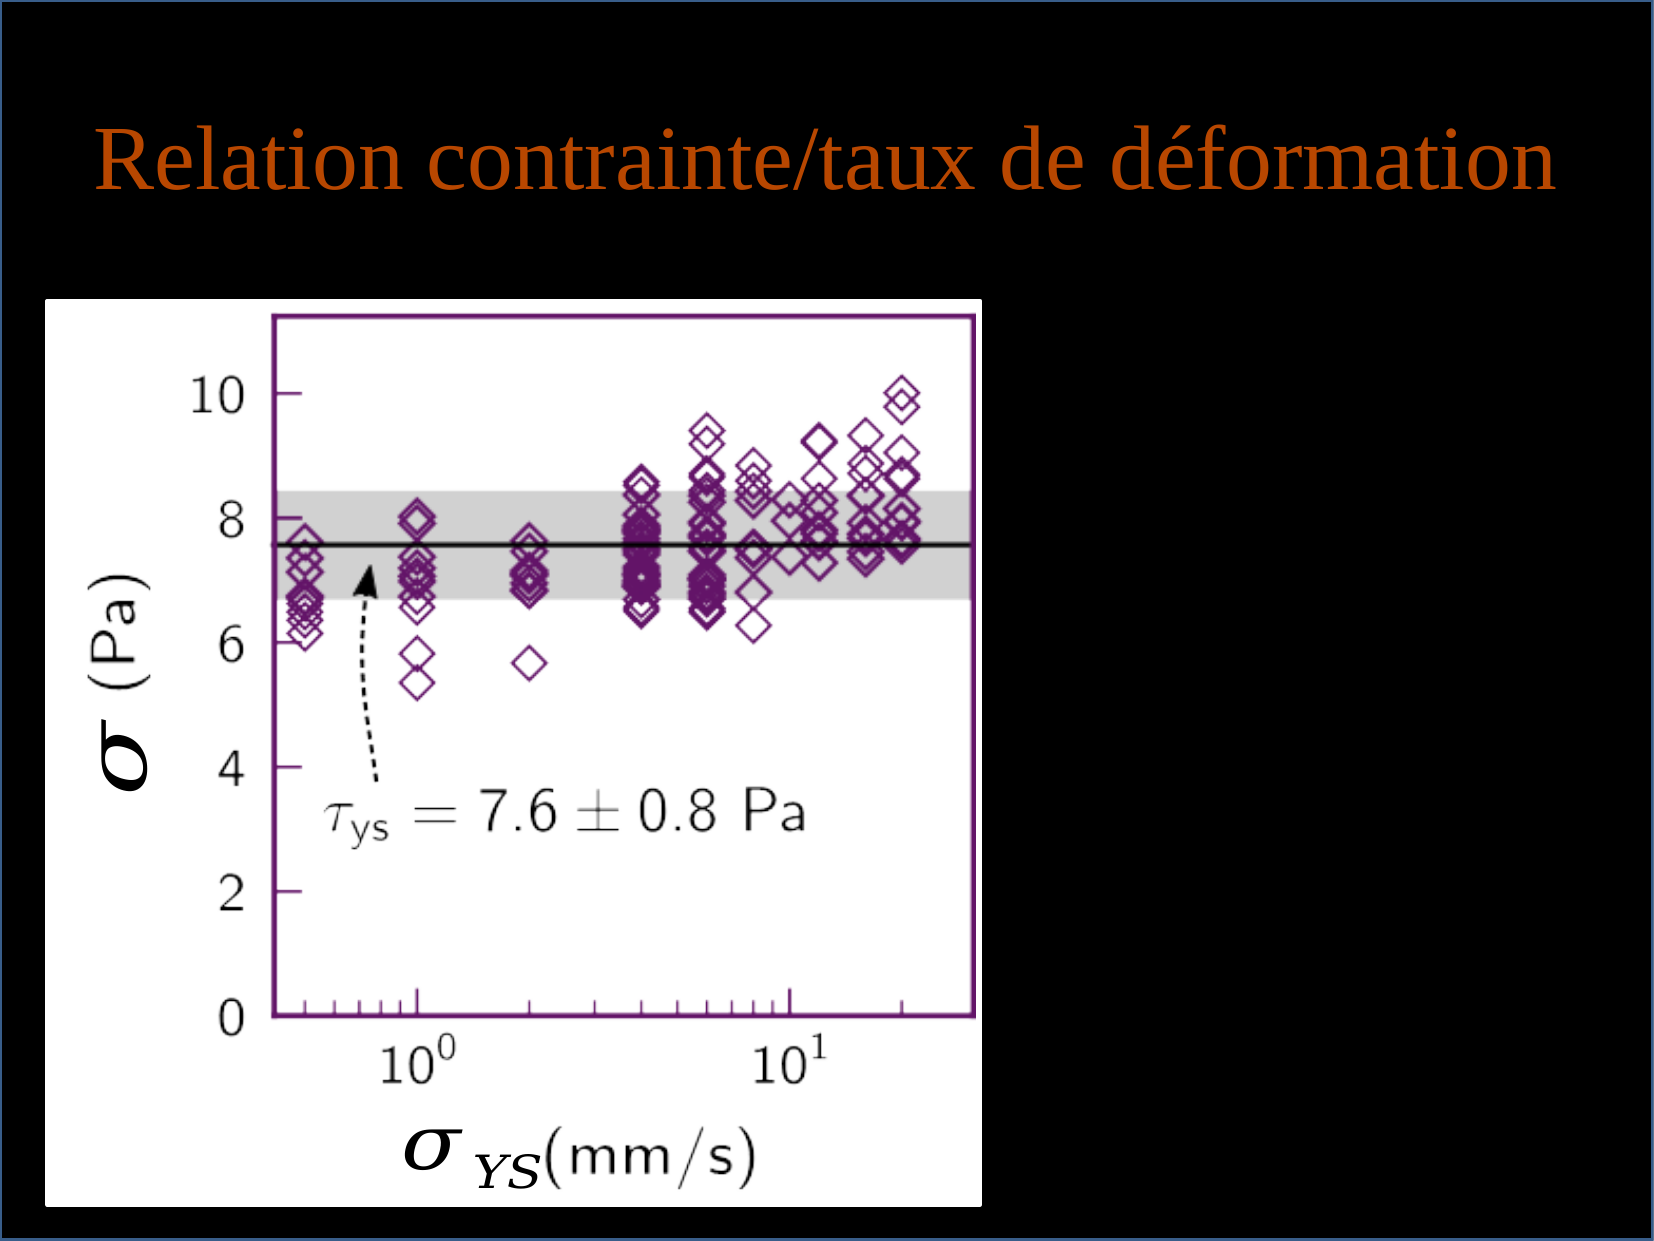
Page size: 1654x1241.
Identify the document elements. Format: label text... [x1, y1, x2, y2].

title Relation contrainte/taux de déformation [82, 49, 1571, 257]
text_box [45, 299, 982, 1207]
picture [0, 312, 976, 1241]
